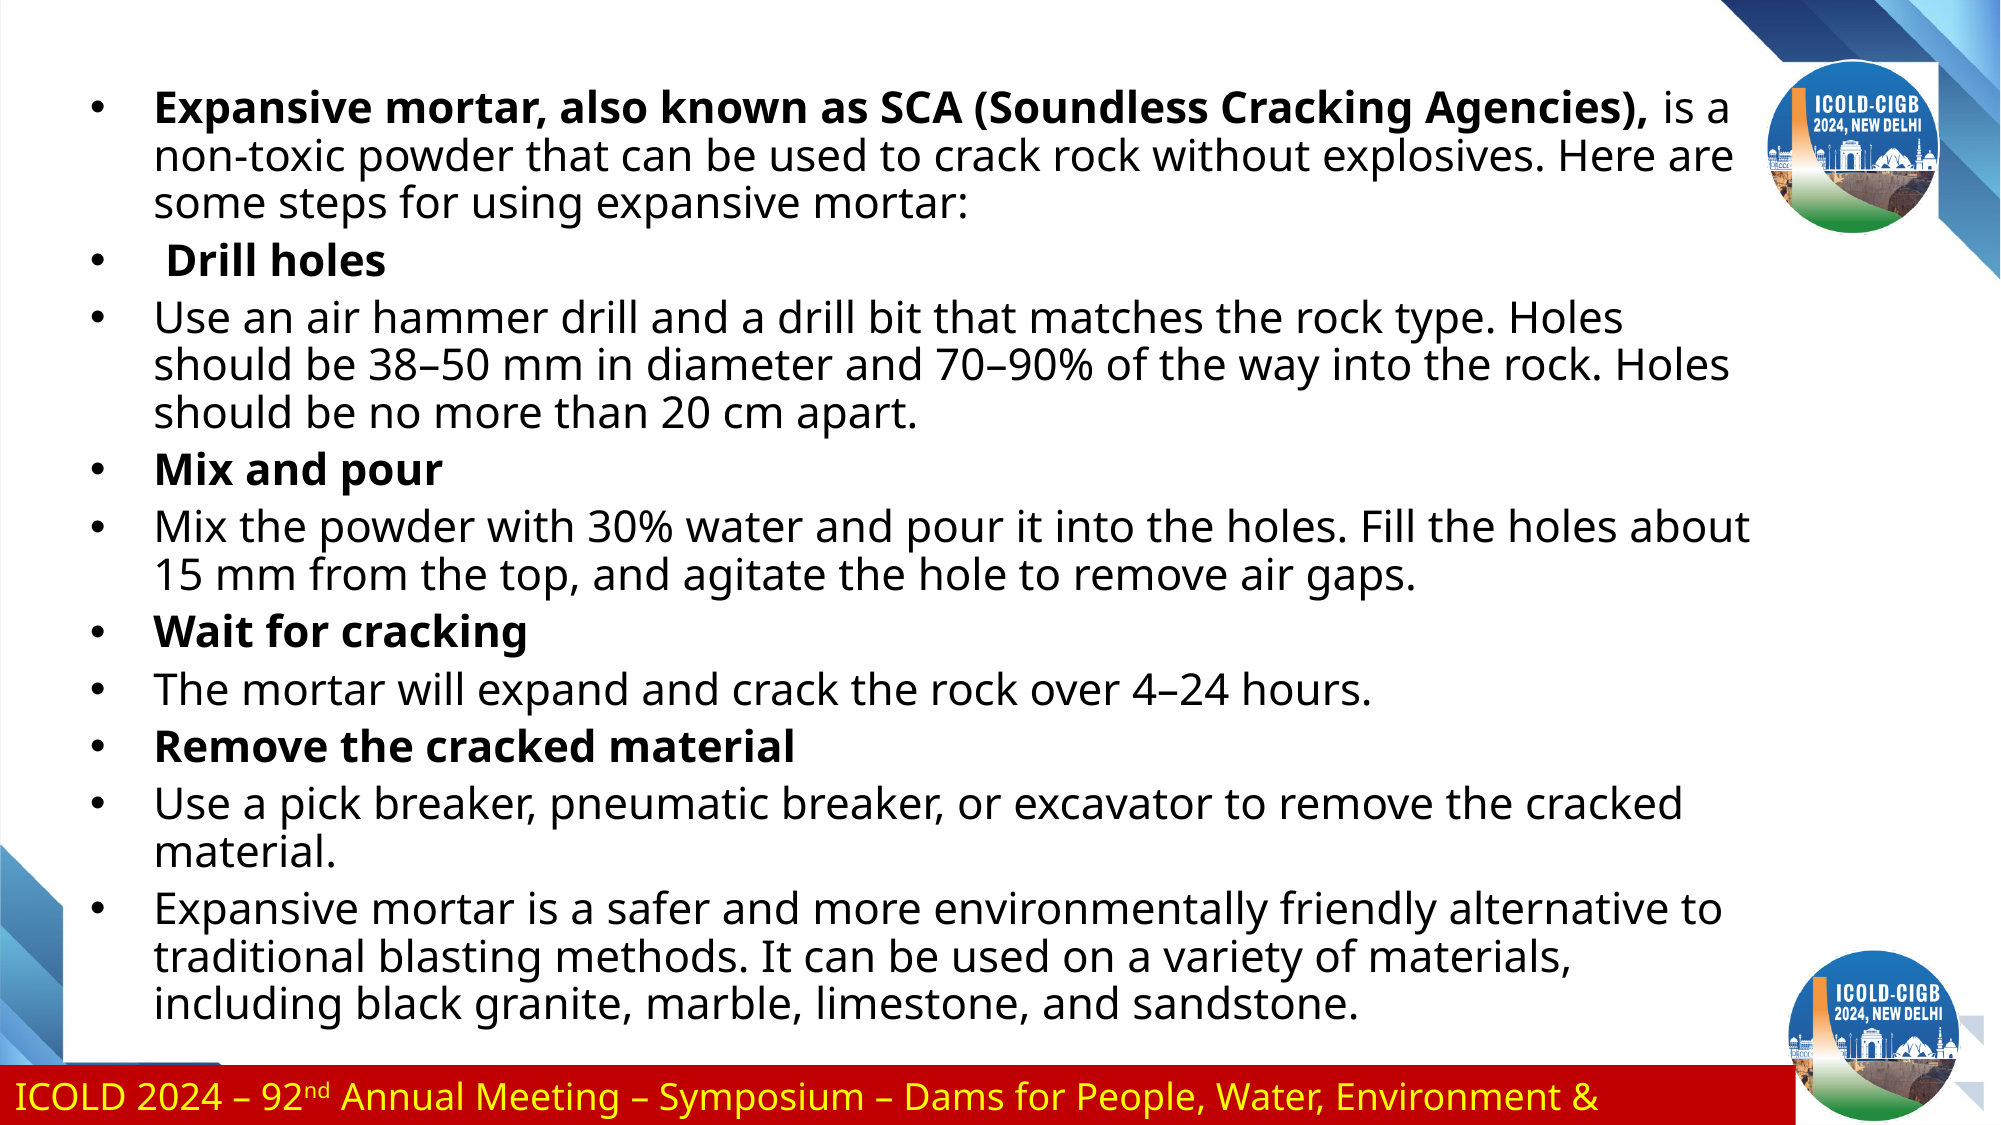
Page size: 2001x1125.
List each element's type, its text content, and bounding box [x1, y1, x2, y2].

picture [0, 0, 2001, 1125]
list Expansive mortar, also known as SCA (Soundless Cracking Agencies), is a non-toxic powder that can be used to crack rock without explosives. Here are some steps for using expansive mortar: Drill holes Use an air hammer drill and a drill bit that matches the rock type. Holes should be 38–50 mm in diameter and 70–90% of the way into the rock. Holes should be no more than 20 cm apart. Mix and pour Mix the powder with 30% water and pour it into the holes. Fill the holes about 15 mm from the top, and agitate the hole to remove air gaps. Wait for cracking The mortar will expand and crack the rock over 4–24 hours. Remove the cracked material Use a pick breaker, pneumatic breaker, or excavator to remove the cracked material. Expansive mortar is a safer and more environmentally friendly alternative to traditional blasting methods. It can be used on a variety of materials, including black granite, marble, limestone, and sandstone. [75, 78, 1779, 1050]
